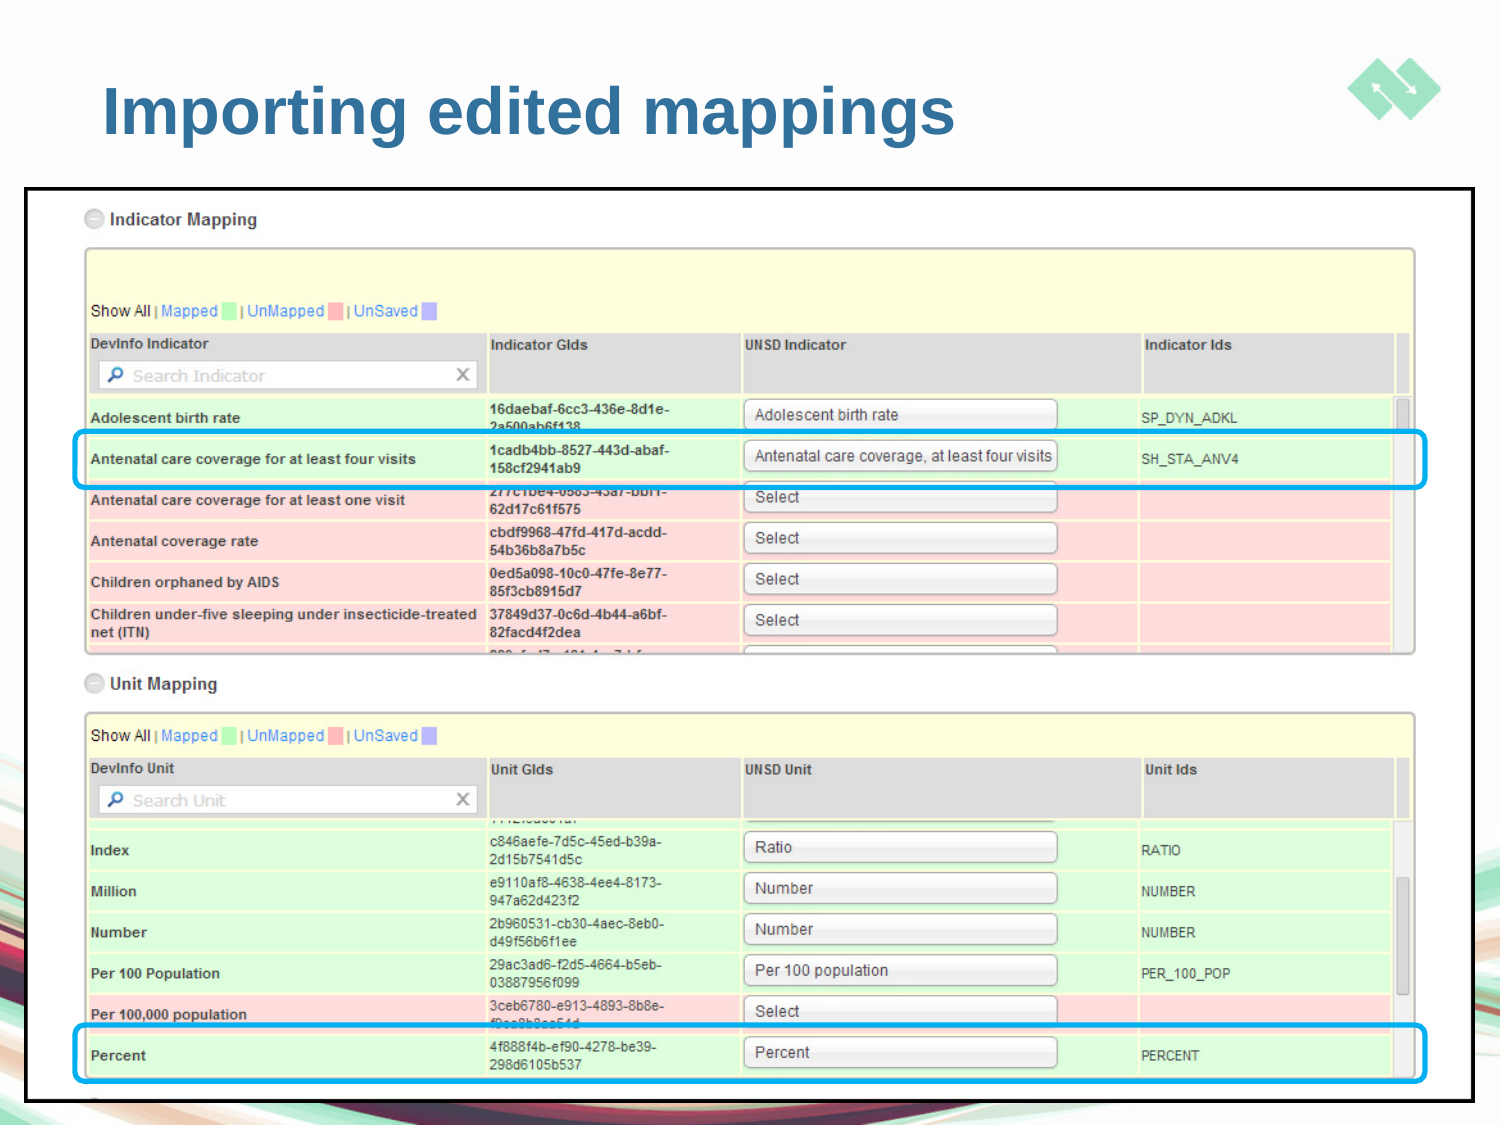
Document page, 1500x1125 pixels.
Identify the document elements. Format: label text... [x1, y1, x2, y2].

text_box Importing edited mappings [87, 24, 1450, 155]
picture [0, 0, 1500, 1125]
